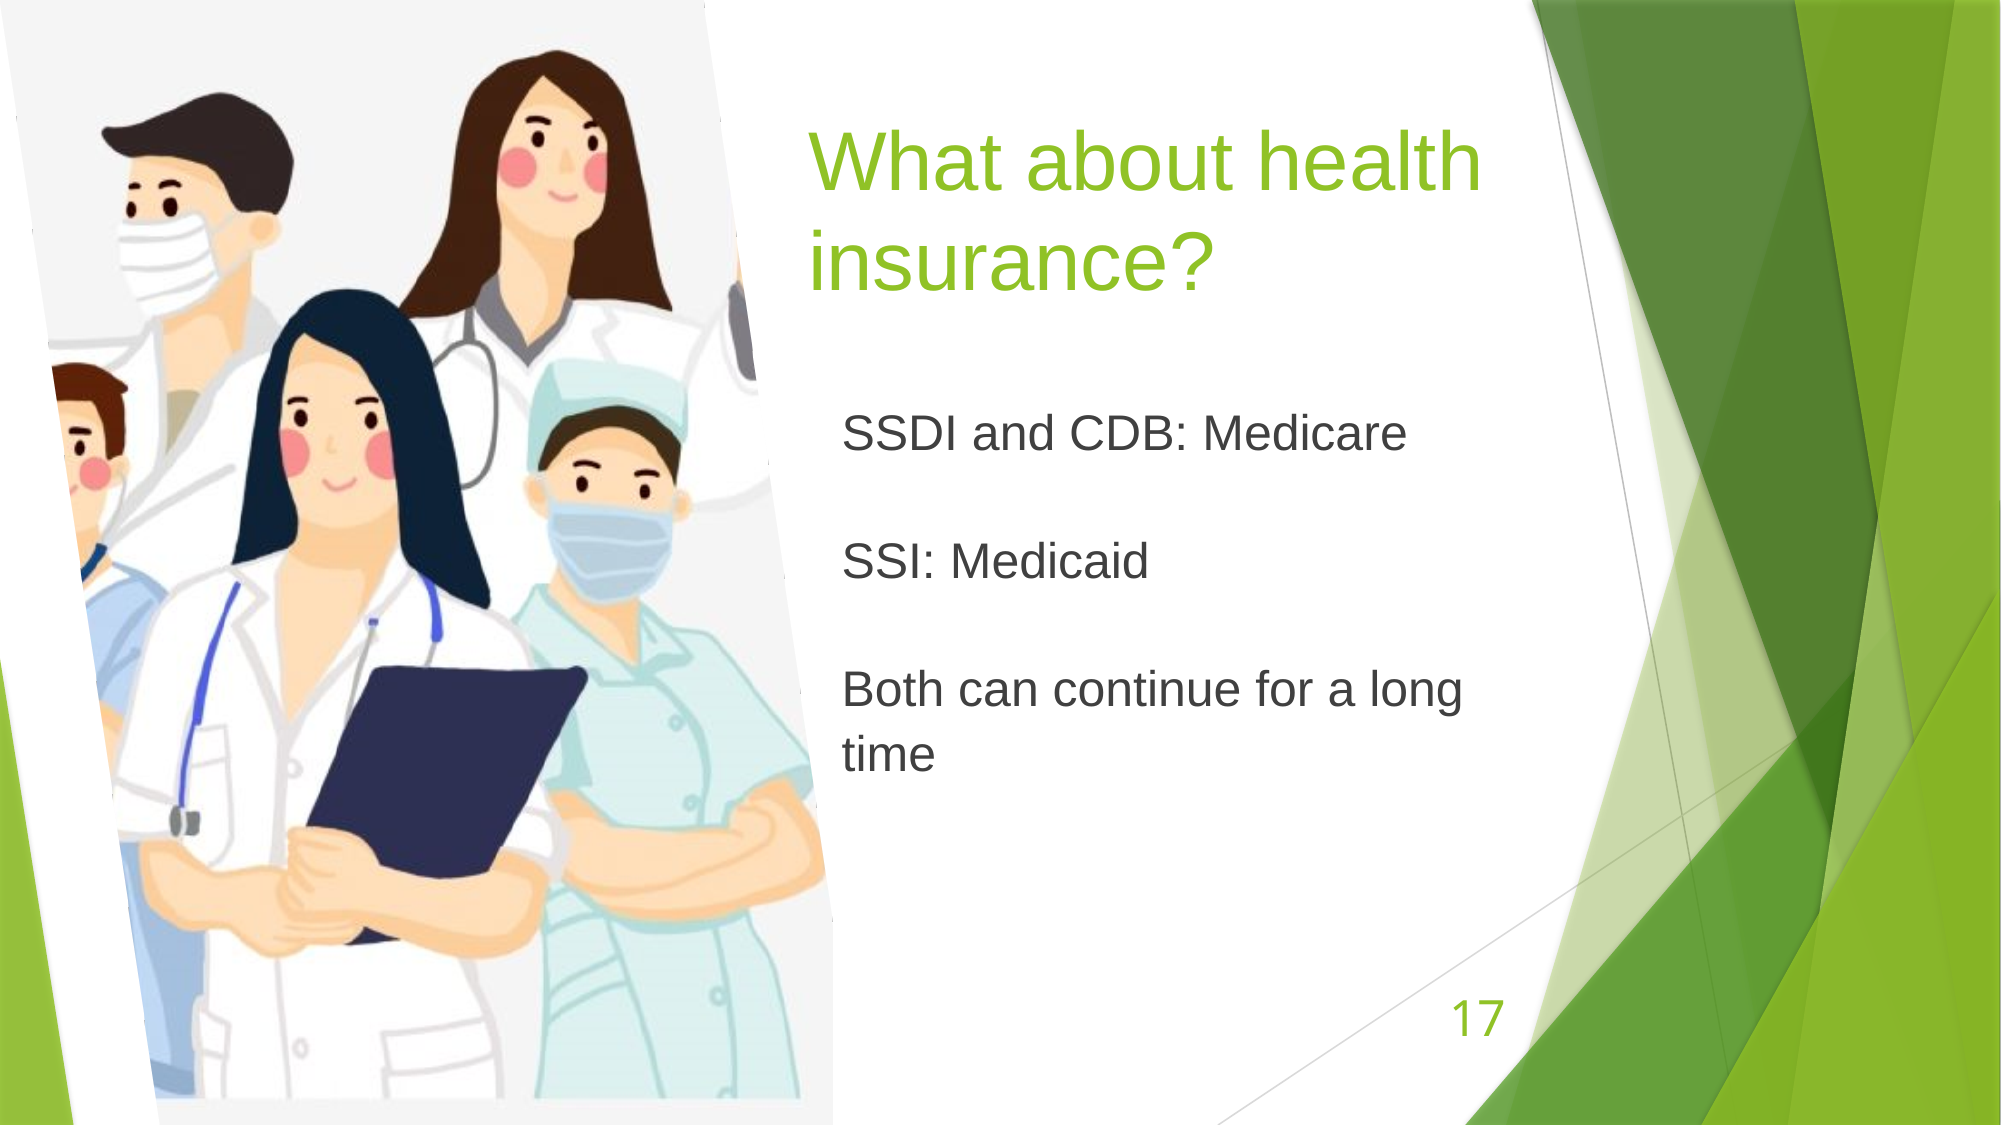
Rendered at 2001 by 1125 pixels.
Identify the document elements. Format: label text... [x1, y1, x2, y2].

slide_number 17 [1409, 991, 1522, 1051]
picture [0, 0, 833, 1125]
list SSDI and CDB: Medicare SSI: Medicaid Both can continue for a long time [837, 388, 1527, 992]
title What about health insurance? [837, 99, 1522, 317]
